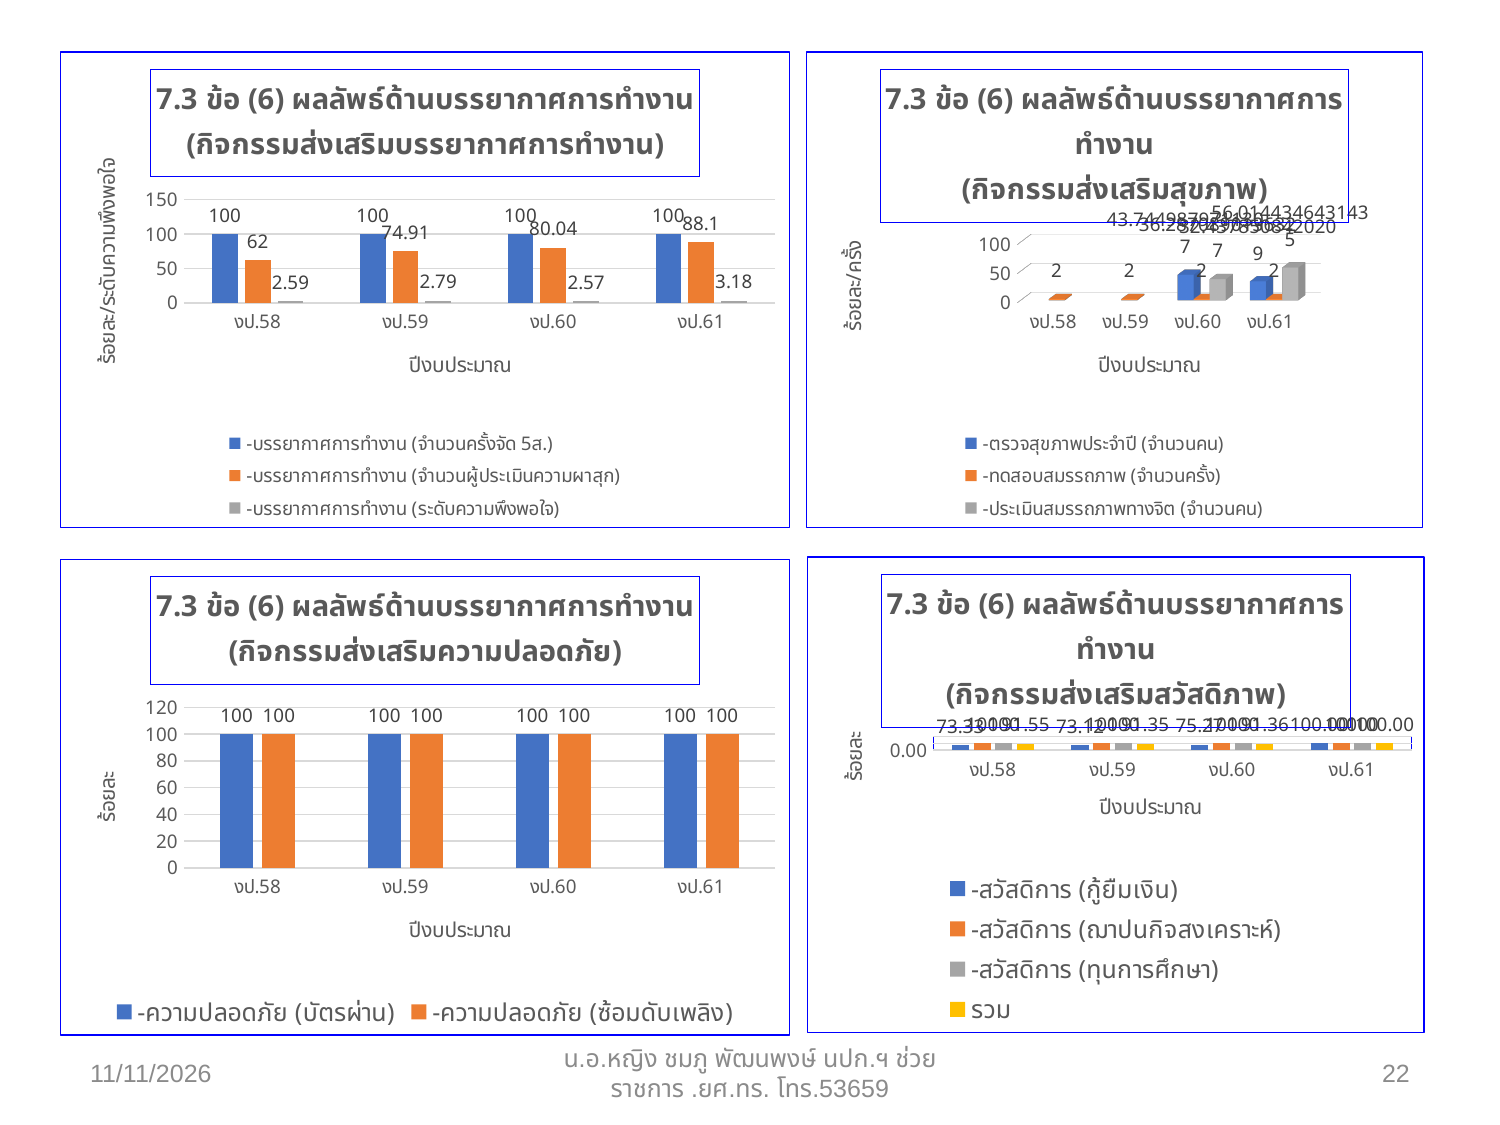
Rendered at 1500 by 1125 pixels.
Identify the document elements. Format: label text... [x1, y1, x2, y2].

footer น.อ.หญิง ชมภู พัฒนพงษ์ นปก.ฯ ช่วยราชการ .ยศ.ทร. โทร.53659 [512, 1042, 988, 1103]
chart [806, 555, 1426, 1034]
slide_number 22 [1074, 1042, 1425, 1103]
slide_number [75, 1044, 425, 1103]
chart [59, 558, 791, 1037]
chart [805, 50, 1424, 529]
chart [59, 50, 791, 529]
